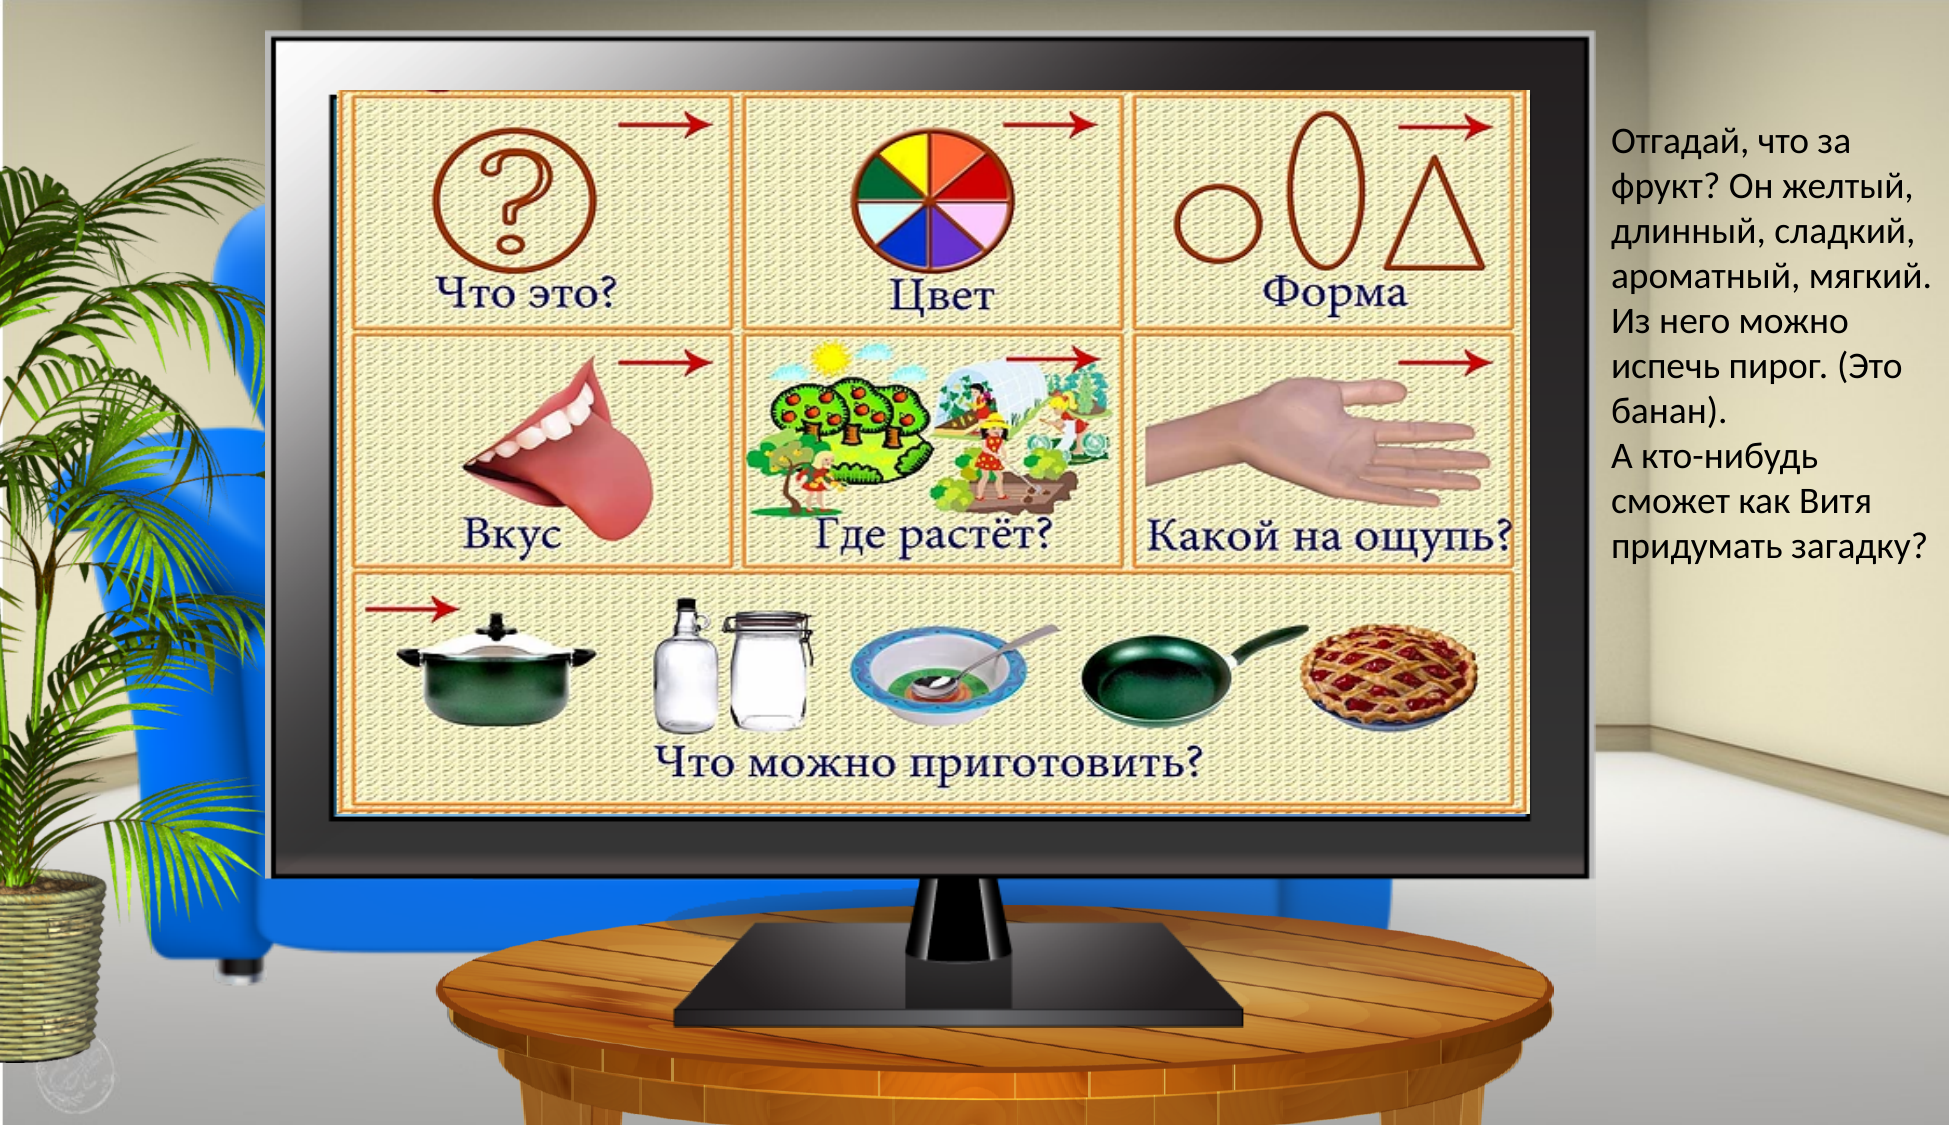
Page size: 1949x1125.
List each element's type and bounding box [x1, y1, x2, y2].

list [0, 0, 1949, 1125]
picture [0, 30, 1597, 1125]
